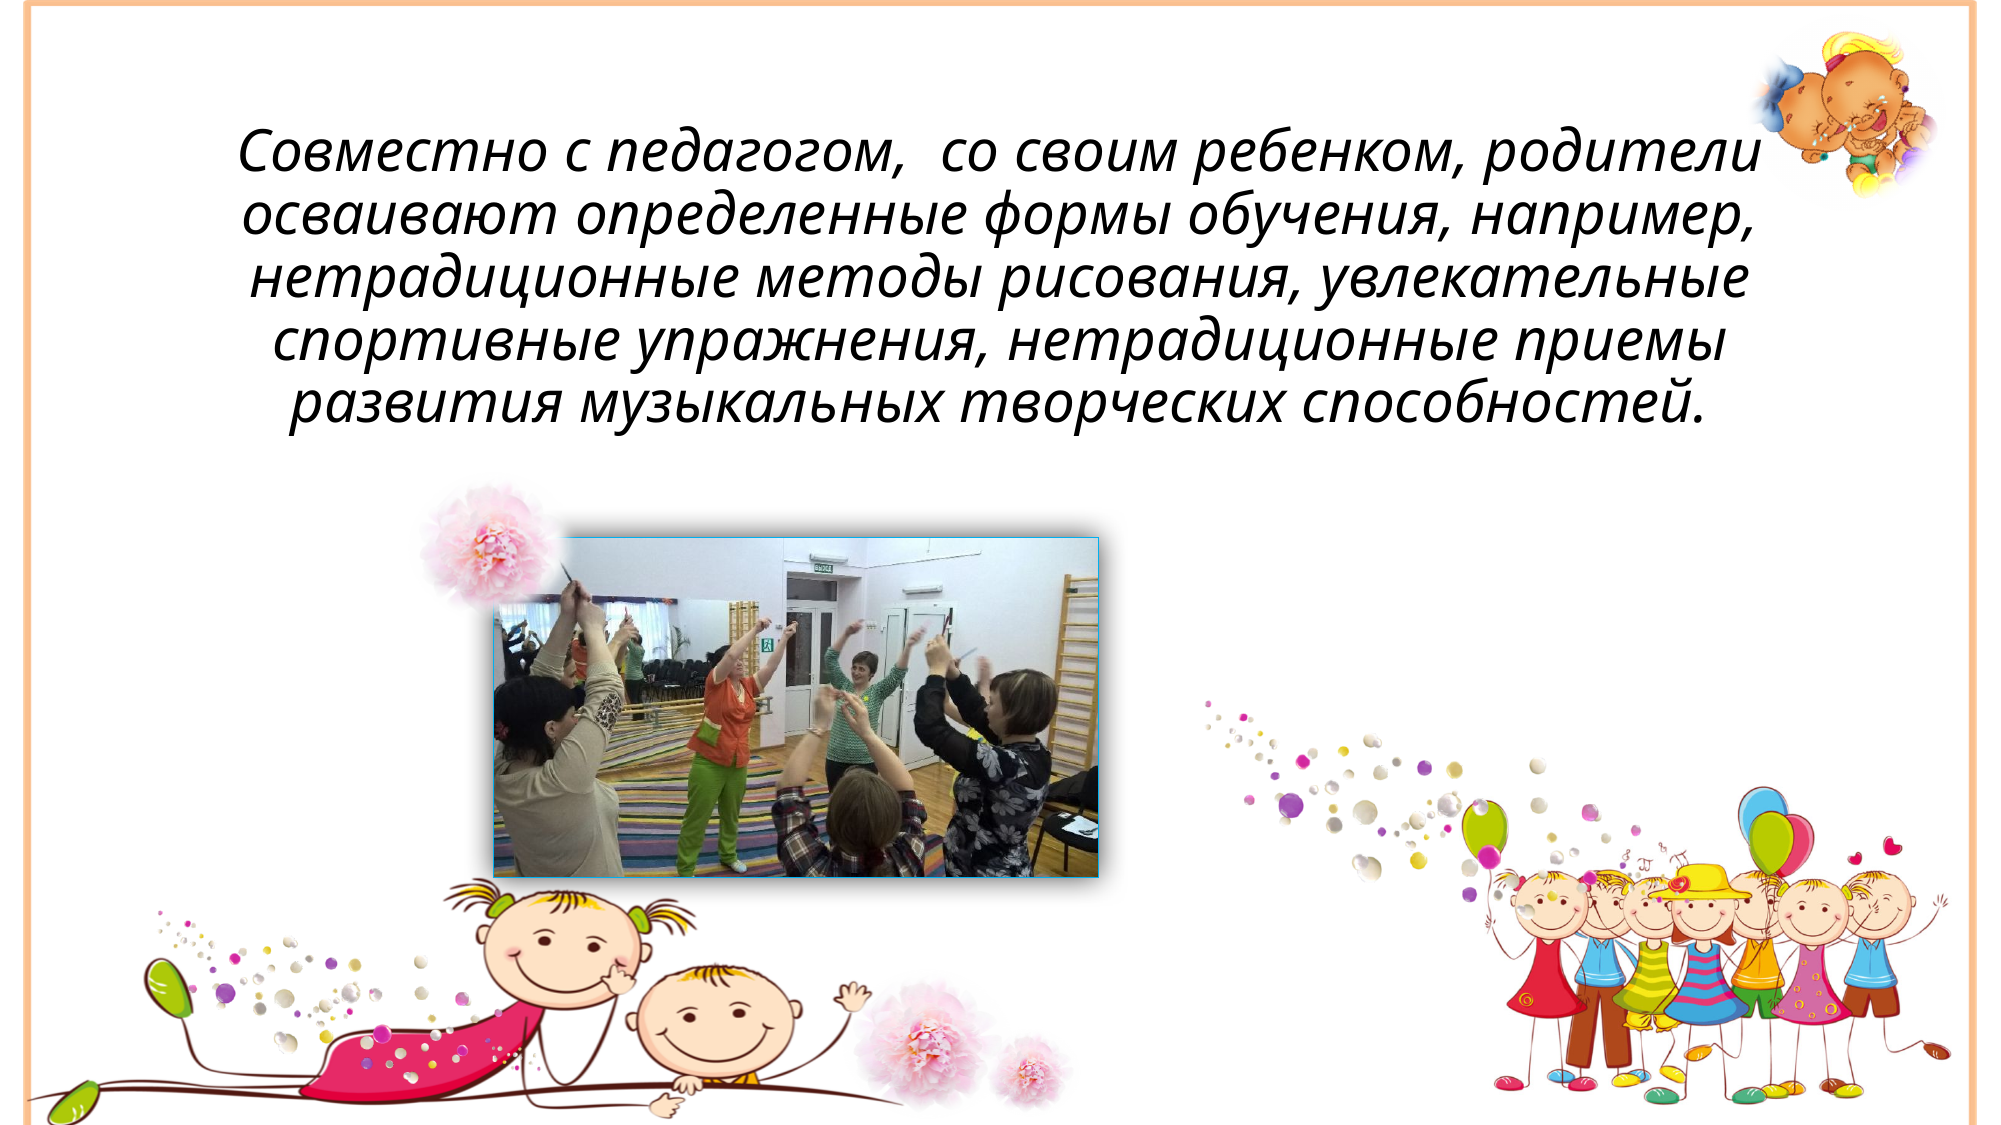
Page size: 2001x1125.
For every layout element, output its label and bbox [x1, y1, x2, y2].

picture [22, 0, 1978, 1125]
list [1459, 781, 1956, 1114]
